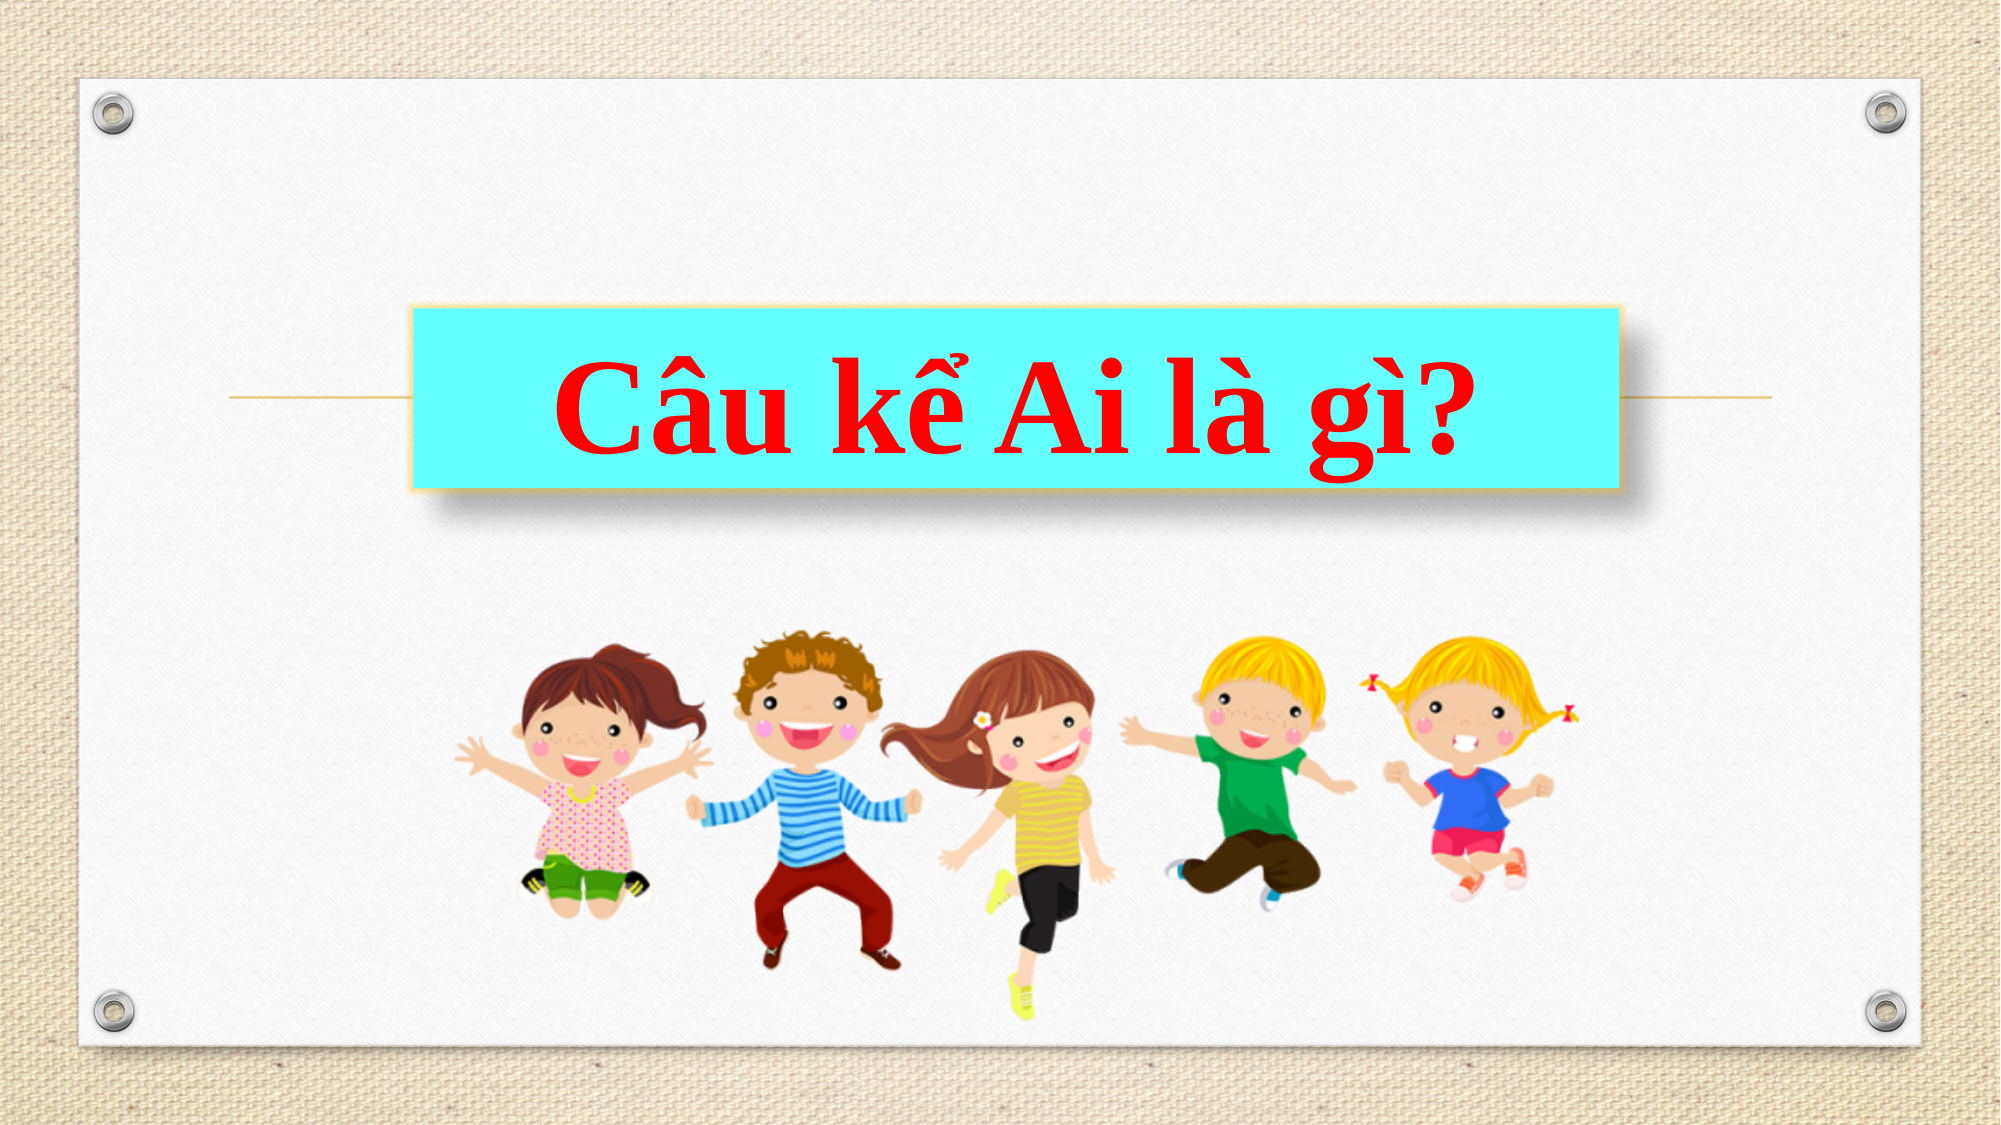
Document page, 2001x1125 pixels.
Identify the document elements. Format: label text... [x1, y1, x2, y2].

picture [0, 0, 2001, 1125]
text_box Câu kể Ai là gì? [413, 308, 1620, 489]
